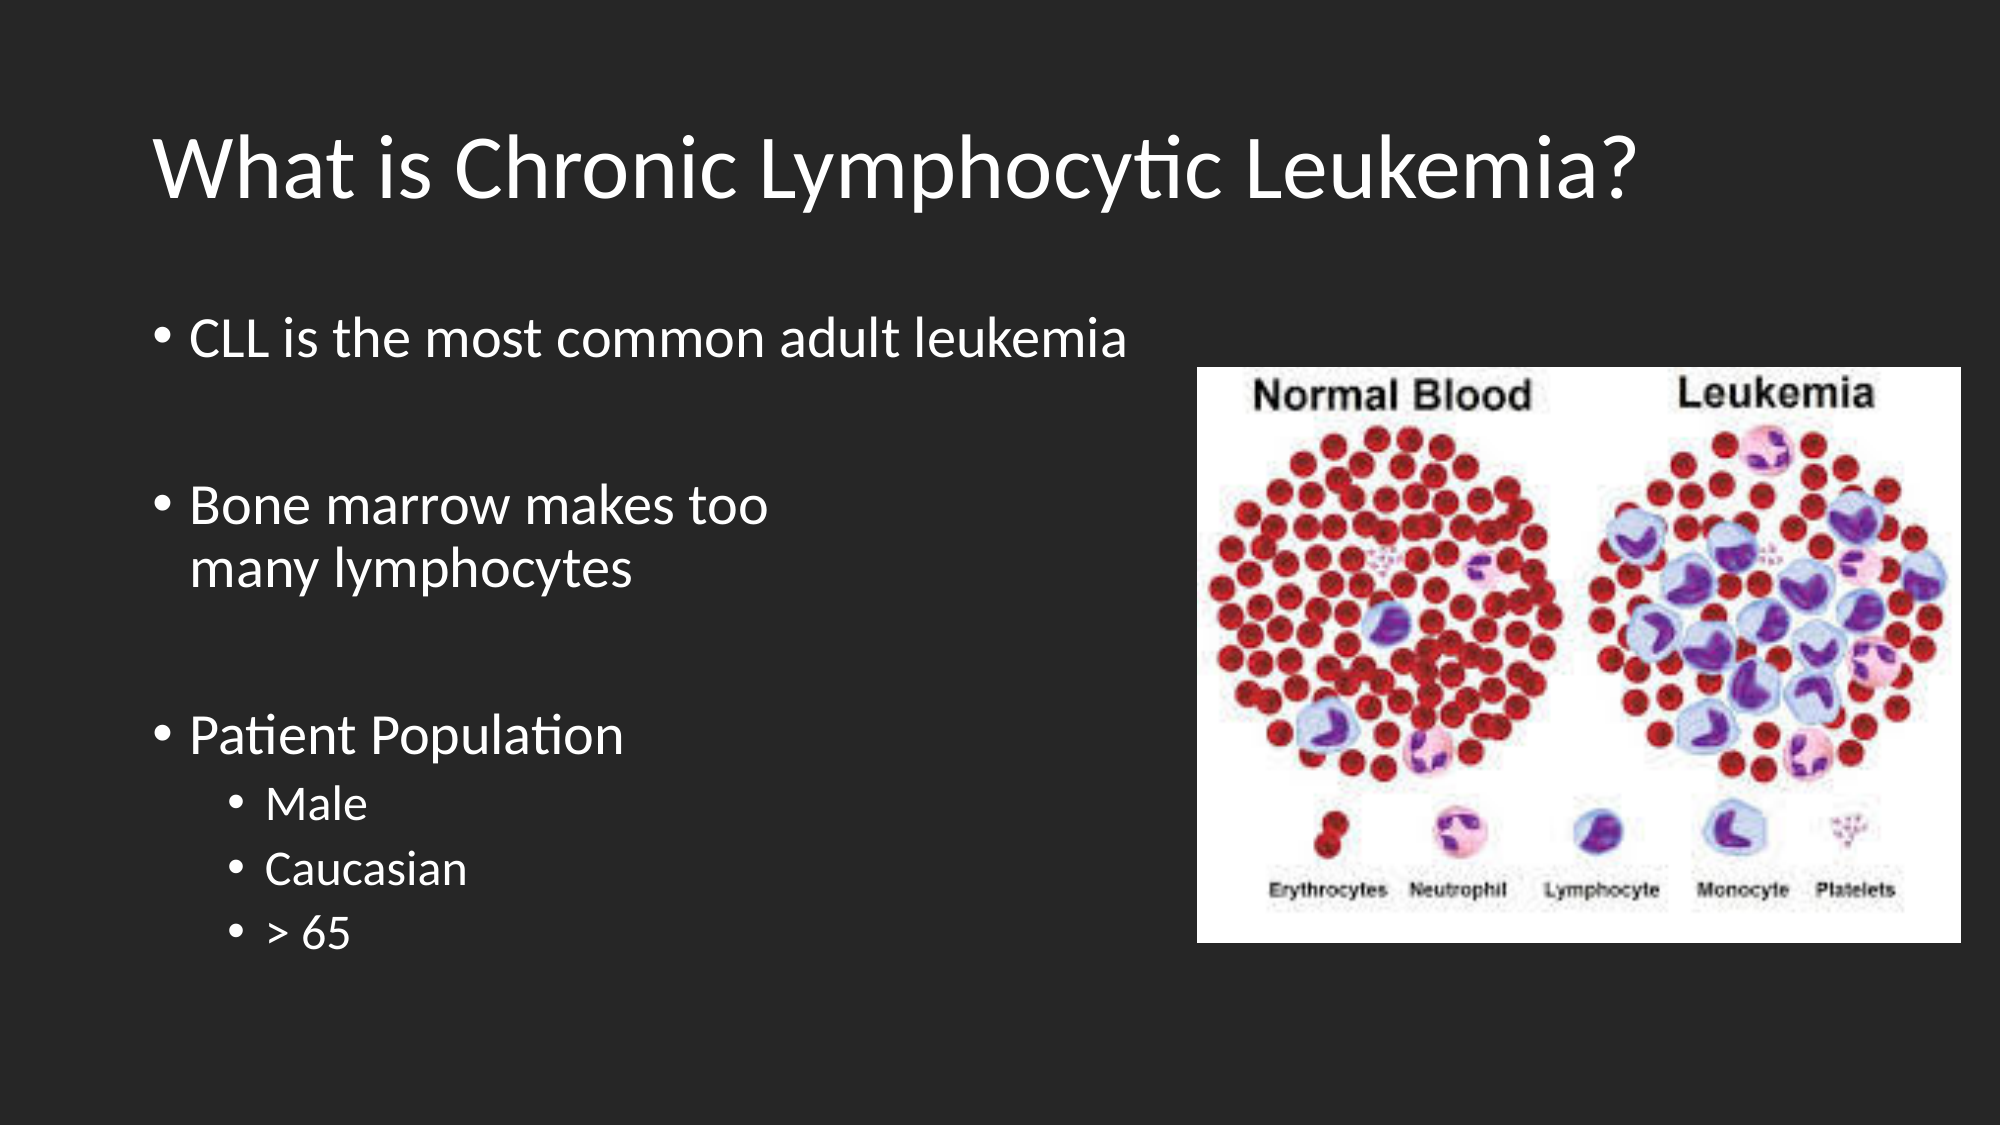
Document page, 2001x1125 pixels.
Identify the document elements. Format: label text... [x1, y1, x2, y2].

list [1197, 367, 1961, 943]
title What is Chronic Lymphocytic Leukemia? [137, 59, 1863, 278]
list CLL is the most common adult leukemia Bone marrow makes too many lymphocytes Patient Population Male Caucasian > 65 [137, 299, 1158, 1014]
